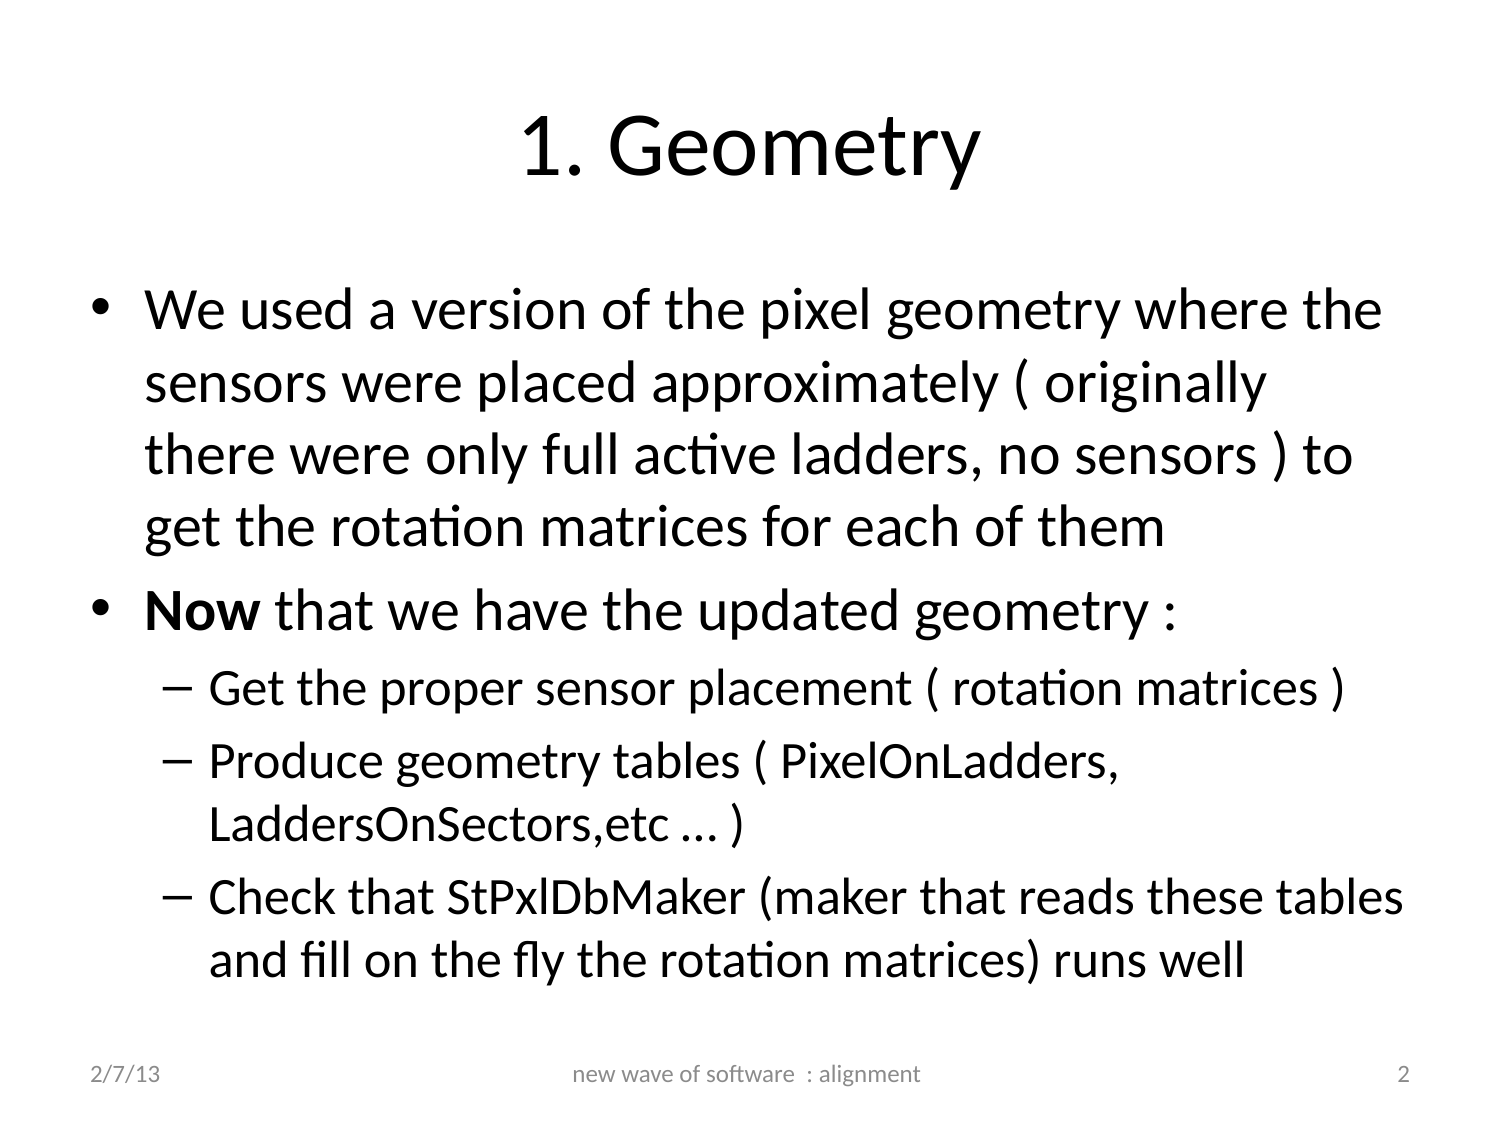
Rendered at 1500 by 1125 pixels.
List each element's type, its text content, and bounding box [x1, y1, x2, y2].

footer new wave of software : alignment [512, 1042, 988, 1103]
title 1. Geometry [75, 45, 1425, 233]
slide_number 2 [1074, 1042, 1425, 1103]
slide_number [75, 1042, 425, 1103]
list We used a version of the pixel geometry where the sensors were placed approximately ( originally there were only full active ladders, no sensors ) to get the rotation matrices for each of them Now that we have the updated geometry : Get the proper sensor placement ( rotation matrices ) Produce geometry tables ( PixelOnLadders, LaddersOnSectors,etc … ) Check that StPxlDbMaker (maker that reads these tables and fill on the fly the rotation matrices) runs well [75, 262, 1425, 1005]
